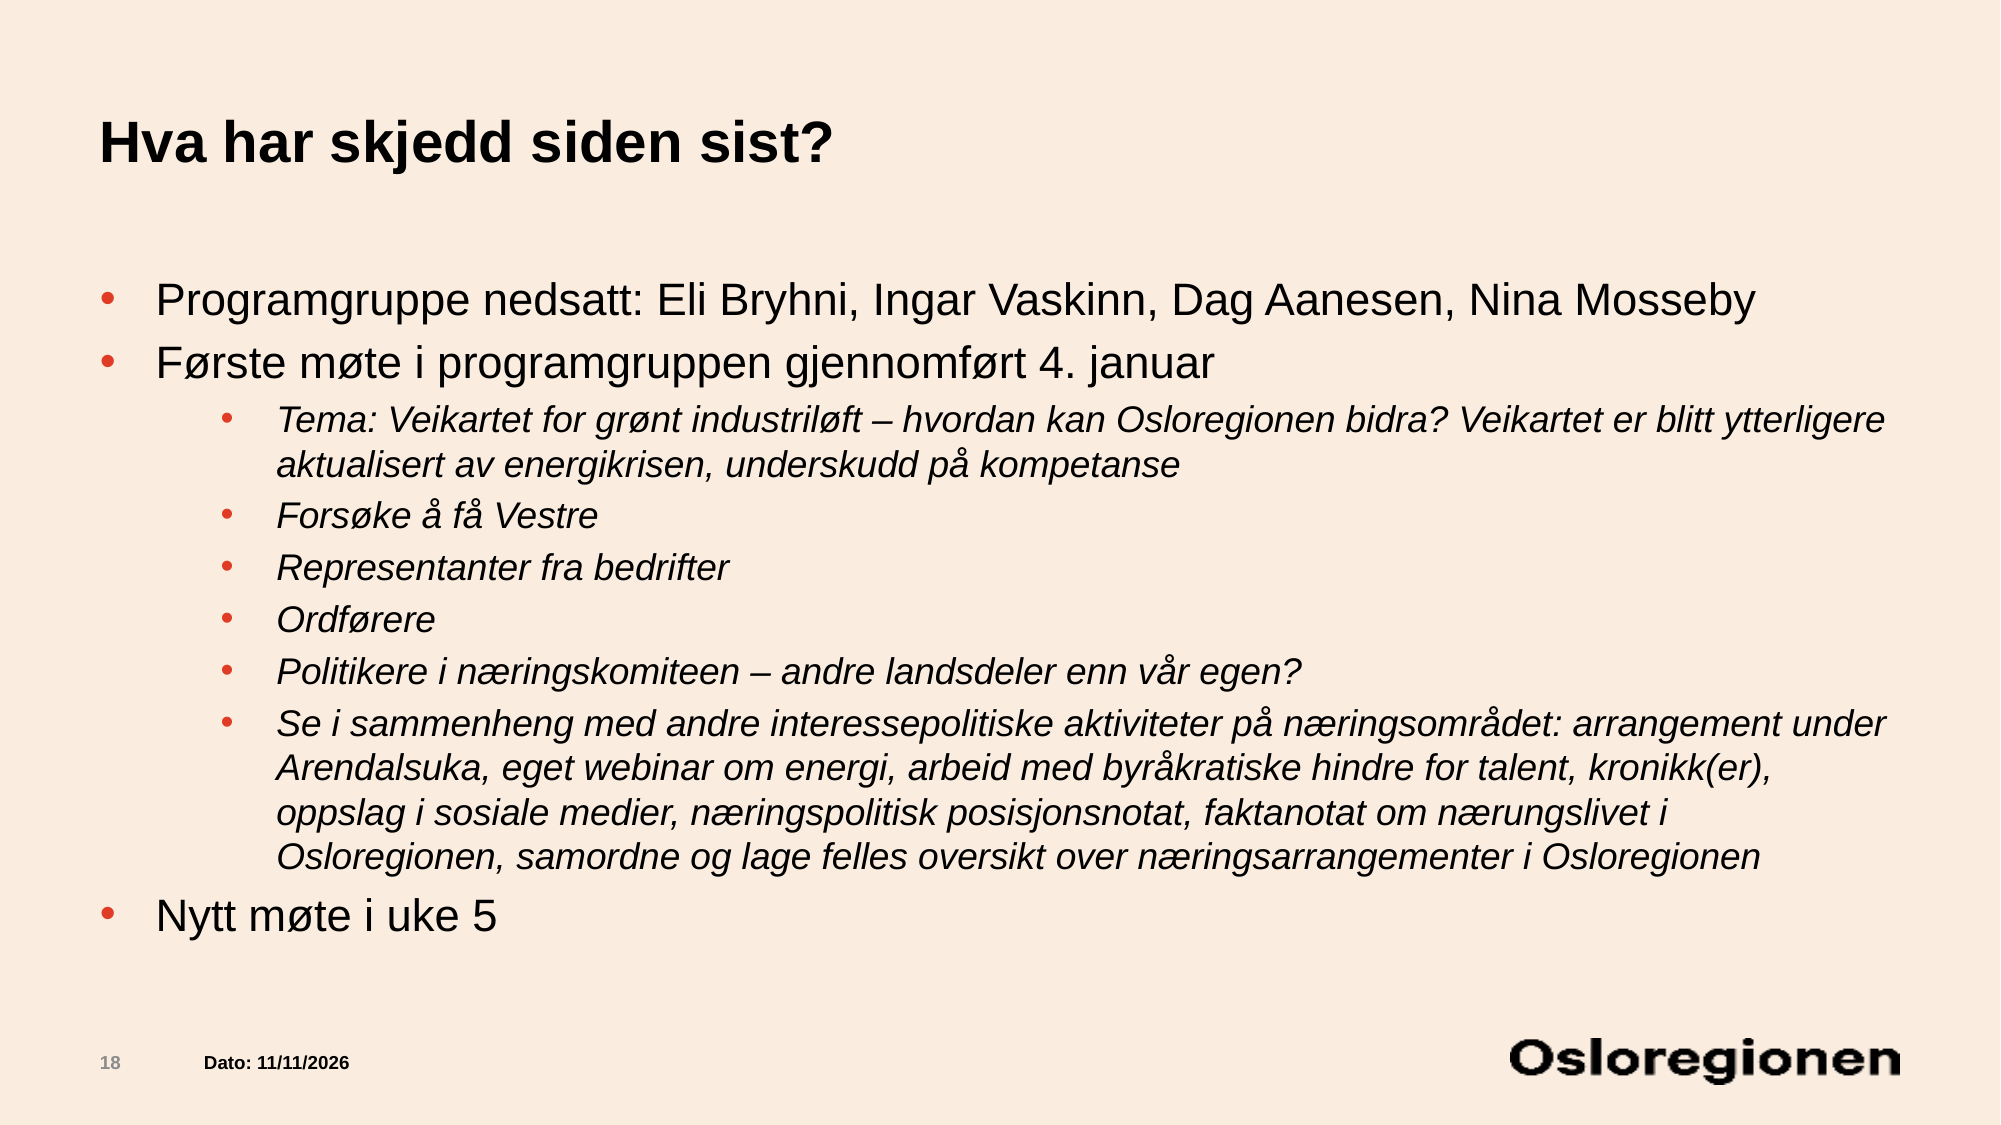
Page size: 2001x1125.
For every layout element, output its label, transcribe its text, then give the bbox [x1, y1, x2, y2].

slide_number 18 [99, 1038, 177, 1085]
picture [1510, 1038, 1900, 1085]
list Programgruppe nedsatt: Eli Bryhni, Ingar Vaskinn, Dag Aanesen, Nina Mosseby Første møte i programgruppen gjennomført 4. januar Tema: Veikartet for grønt industriløft – hvordan kan Osloregionen bidra? Veikartet er blitt ytterligere aktualisert av energikrisen, underskudd på kompetanse Forsøke å få Vestre Representanter fra bedrifter Ordførere Politikere i næringskomiteen – andre landsdeler enn vår egen? Se i sammenheng med andre interessepolitiske aktiviteter på næringsområdet: arrangement under Arendalsuka, eget webinar om energi, arbeid med byråkratiske hindre for talent, kronikk(er), oppslag i sosiale medier, næringspolitisk posisjonsnotat, faktanotat om nærungslivet i Osloregionen, samordne og lage felles oversikt over næringsarrangementer i Osloregionen Nytt møte i uke 5 [99, 262, 1900, 949]
title Hva har skjedd siden sist? [99, 45, 1900, 233]
